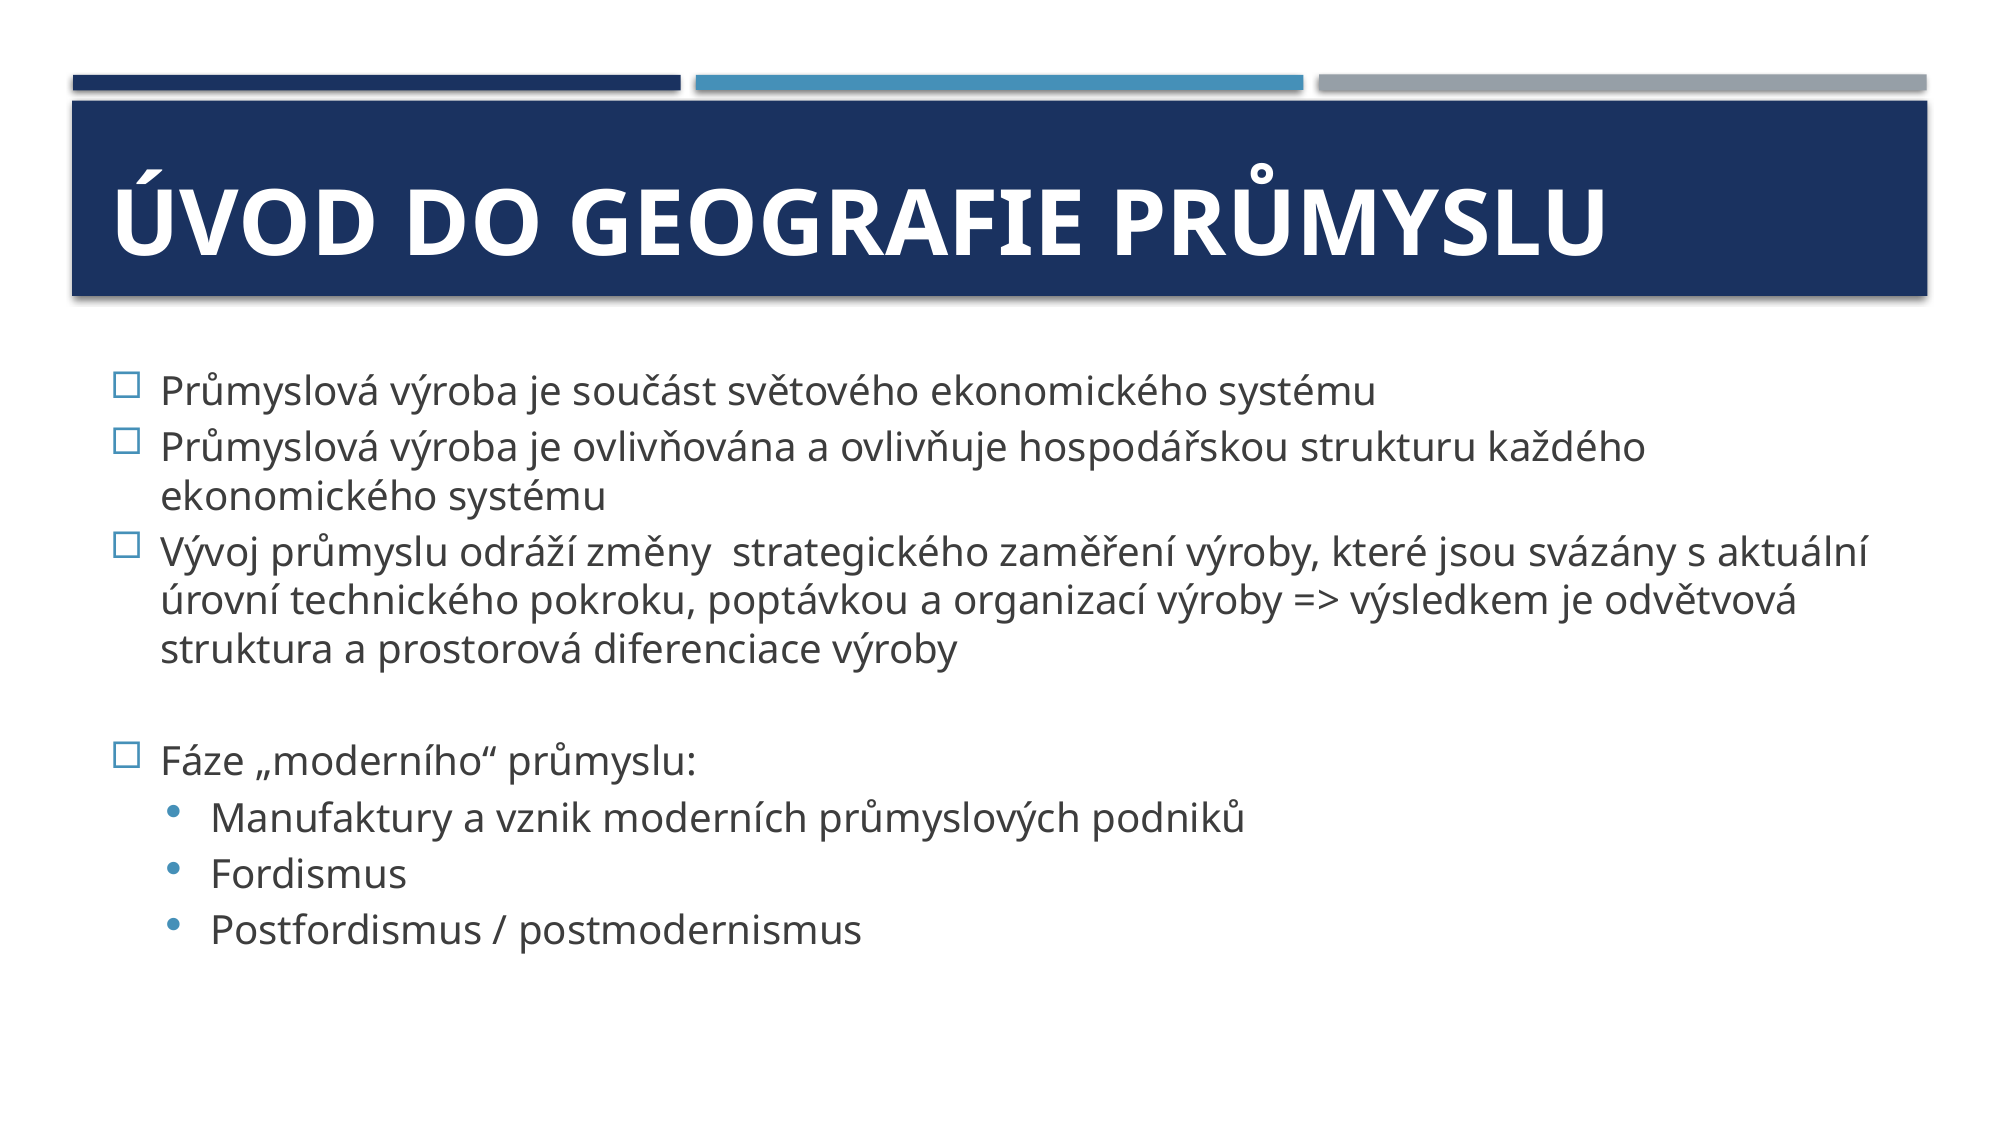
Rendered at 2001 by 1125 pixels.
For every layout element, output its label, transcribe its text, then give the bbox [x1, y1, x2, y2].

title Úvod do geografie průmyslu [95, 115, 1905, 282]
list Průmyslová výroba je součást světového ekonomického systému Průmyslová výroba je ovlivňována a ovlivňuje hospodářskou strukturu každého ekonomického systému Vývoj průmyslu odráží změny strategického zaměření výroby, které jsou svázány s aktuální úrovní technického pokroku, poptávkou a organizací výroby => výsledkem je odvětvová struktura a prostorová diferenciace výroby Fáze „moderního“ průmyslu: Manufaktury a vznik moderních průmyslových podniků Fordismus Postfordismus / postmodernismus [95, 357, 1905, 962]
